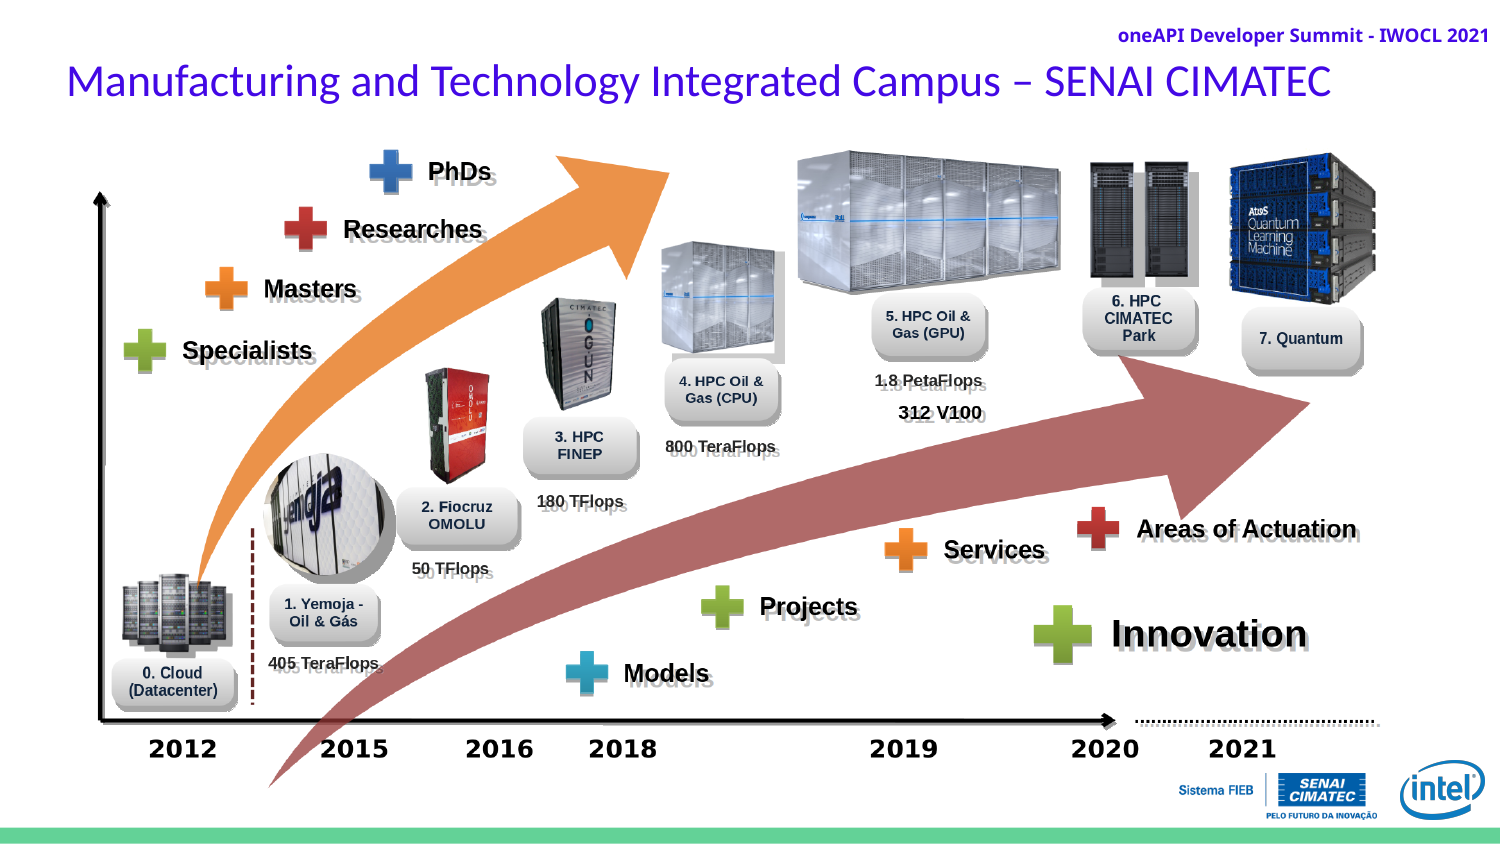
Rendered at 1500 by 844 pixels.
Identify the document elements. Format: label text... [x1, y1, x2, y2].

picture [1399, 760, 1485, 820]
picture [75, 134, 1387, 820]
text_box oneAPI Developer Summit - IWOCL 2021 [4, 0, 1500, 62]
title Manufacturing and Technology Integrated Campus – SENAI CIMATEC [51, 62, 1449, 130]
